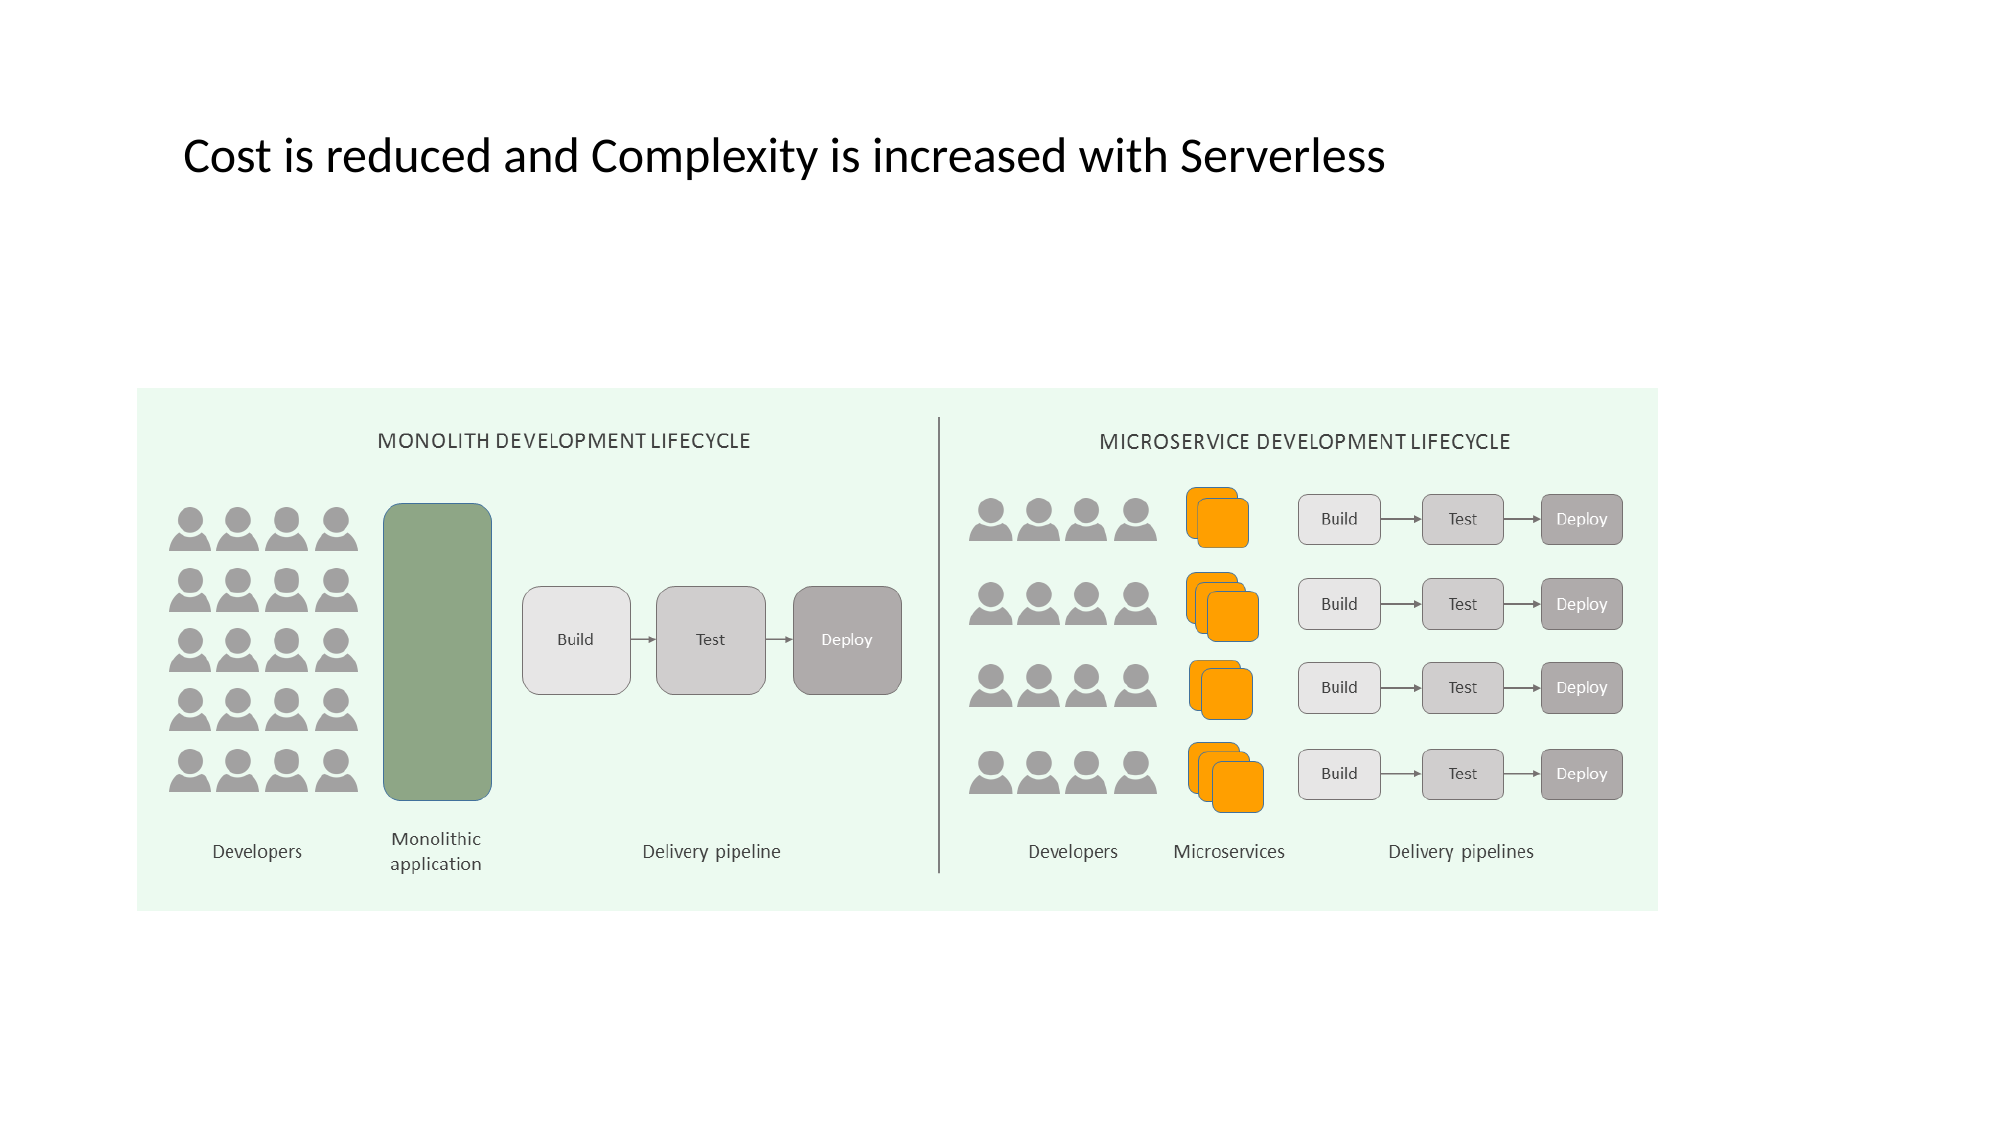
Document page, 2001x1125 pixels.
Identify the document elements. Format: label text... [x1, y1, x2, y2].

picture [137, 388, 1658, 912]
text_box Cost is reduced and Complexity is increased with Serverless [168, 114, 1482, 190]
